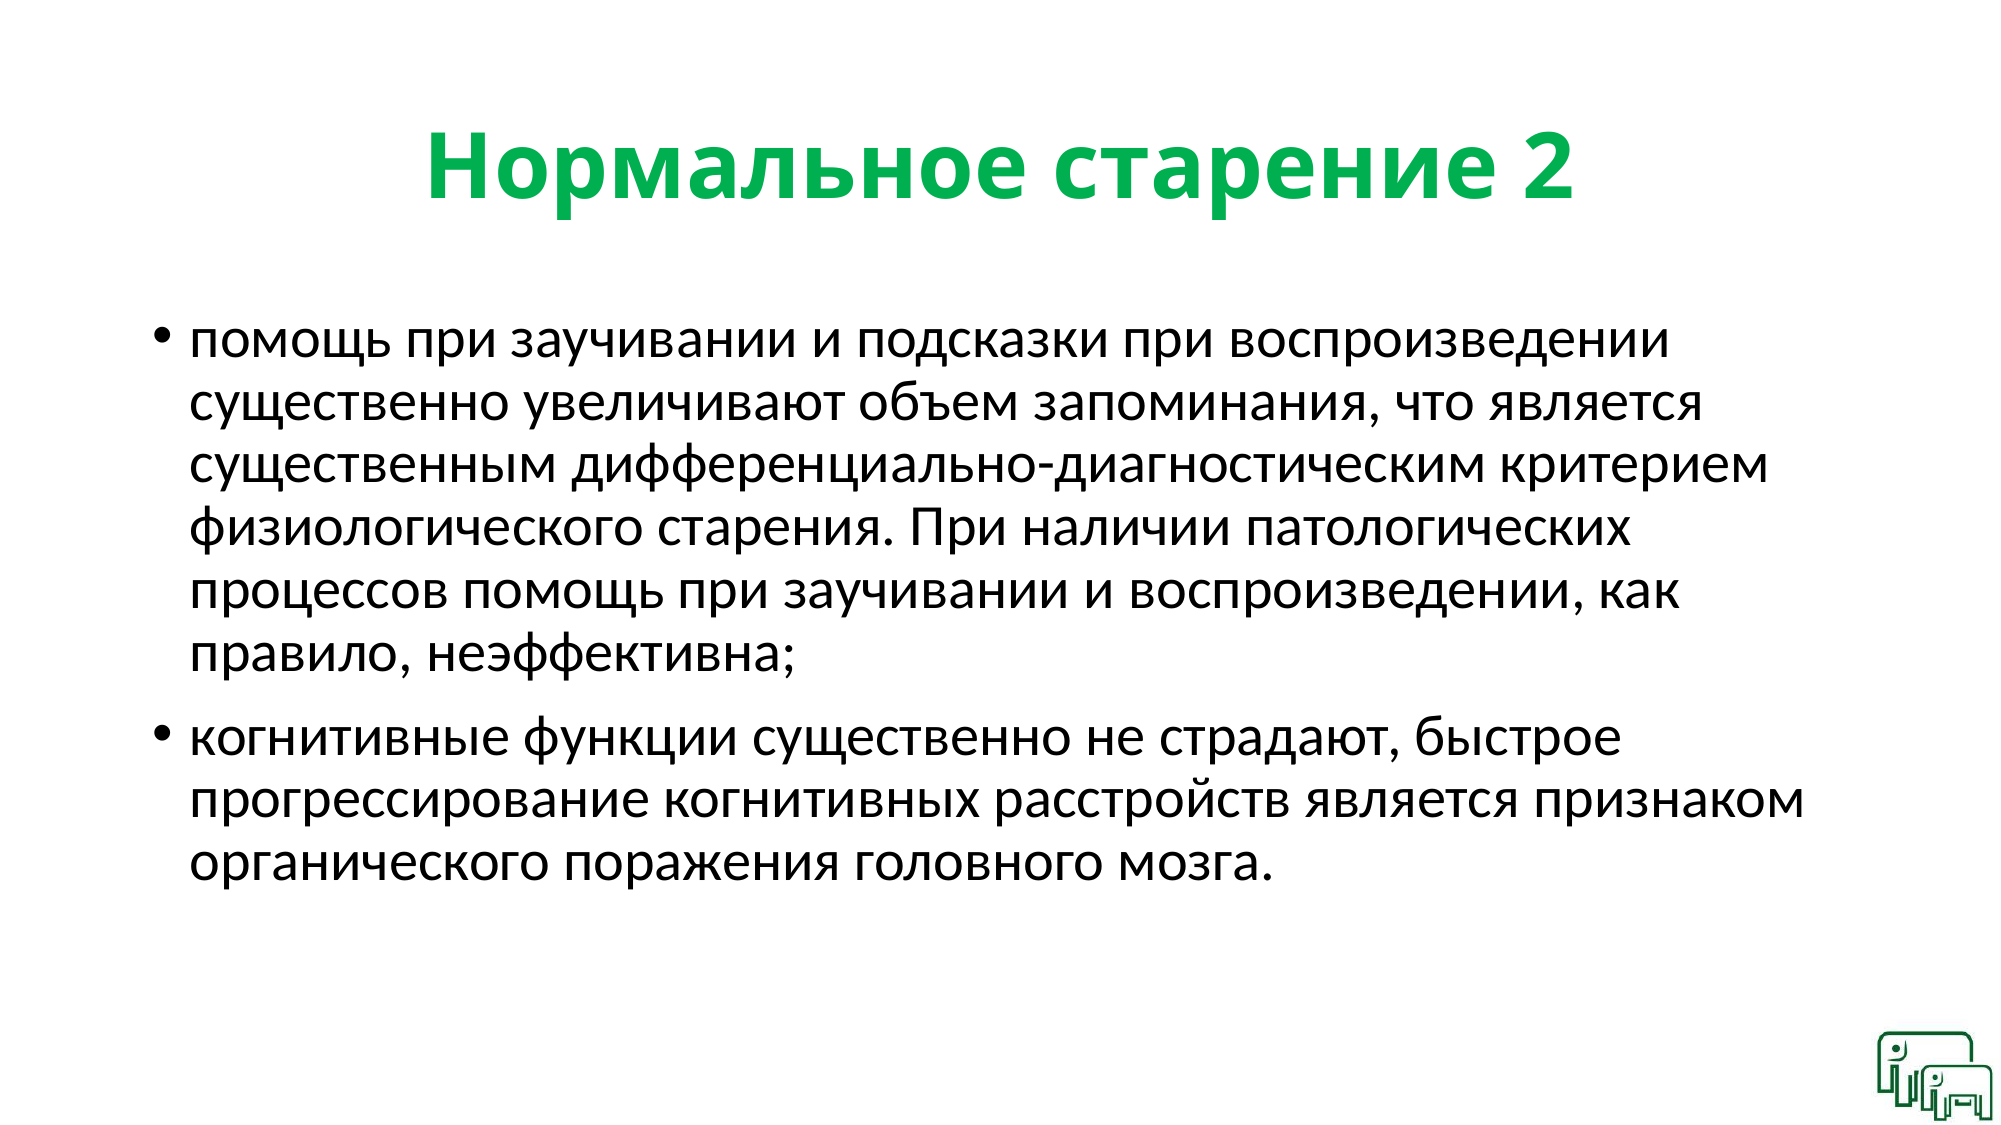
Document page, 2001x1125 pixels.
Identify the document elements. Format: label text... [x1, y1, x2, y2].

list помощь при заучивании и подсказки при воспроизведении существенно увеличивают объем запоминания, что является существенным дифференциально-диагностическим критерием физиологического старения. При наличии патологических процессов помощь при заучивании и воспроизведении, как правило, неэффективна; когнитивные функции существенно не страдают, быстрое прогрессирование когнитивных расстройств является признаком органического поражения головного мозга. [137, 299, 1863, 1014]
title Нормальное старение 2 [137, 59, 1863, 278]
picture [1871, 1019, 2000, 1125]
